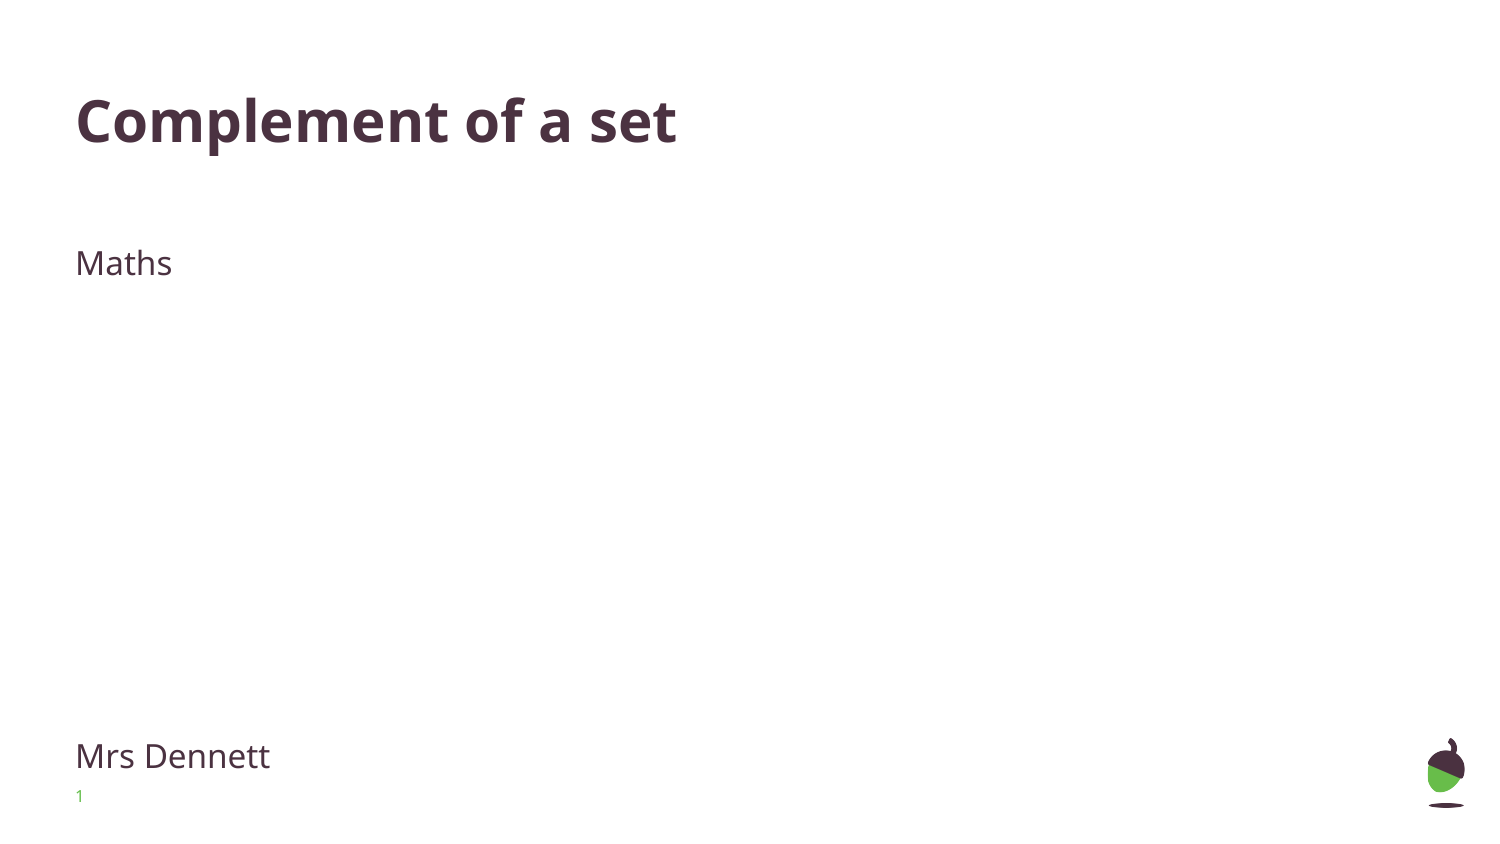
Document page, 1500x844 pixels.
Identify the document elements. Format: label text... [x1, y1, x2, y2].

subtitle Mrs Dennett [75, 673, 724, 776]
title Complement of a set [75, 73, 724, 207]
picture [1427, 738, 1465, 808]
list Maths [75, 235, 724, 673]
slide_number ‹#› [75, 786, 194, 816]
